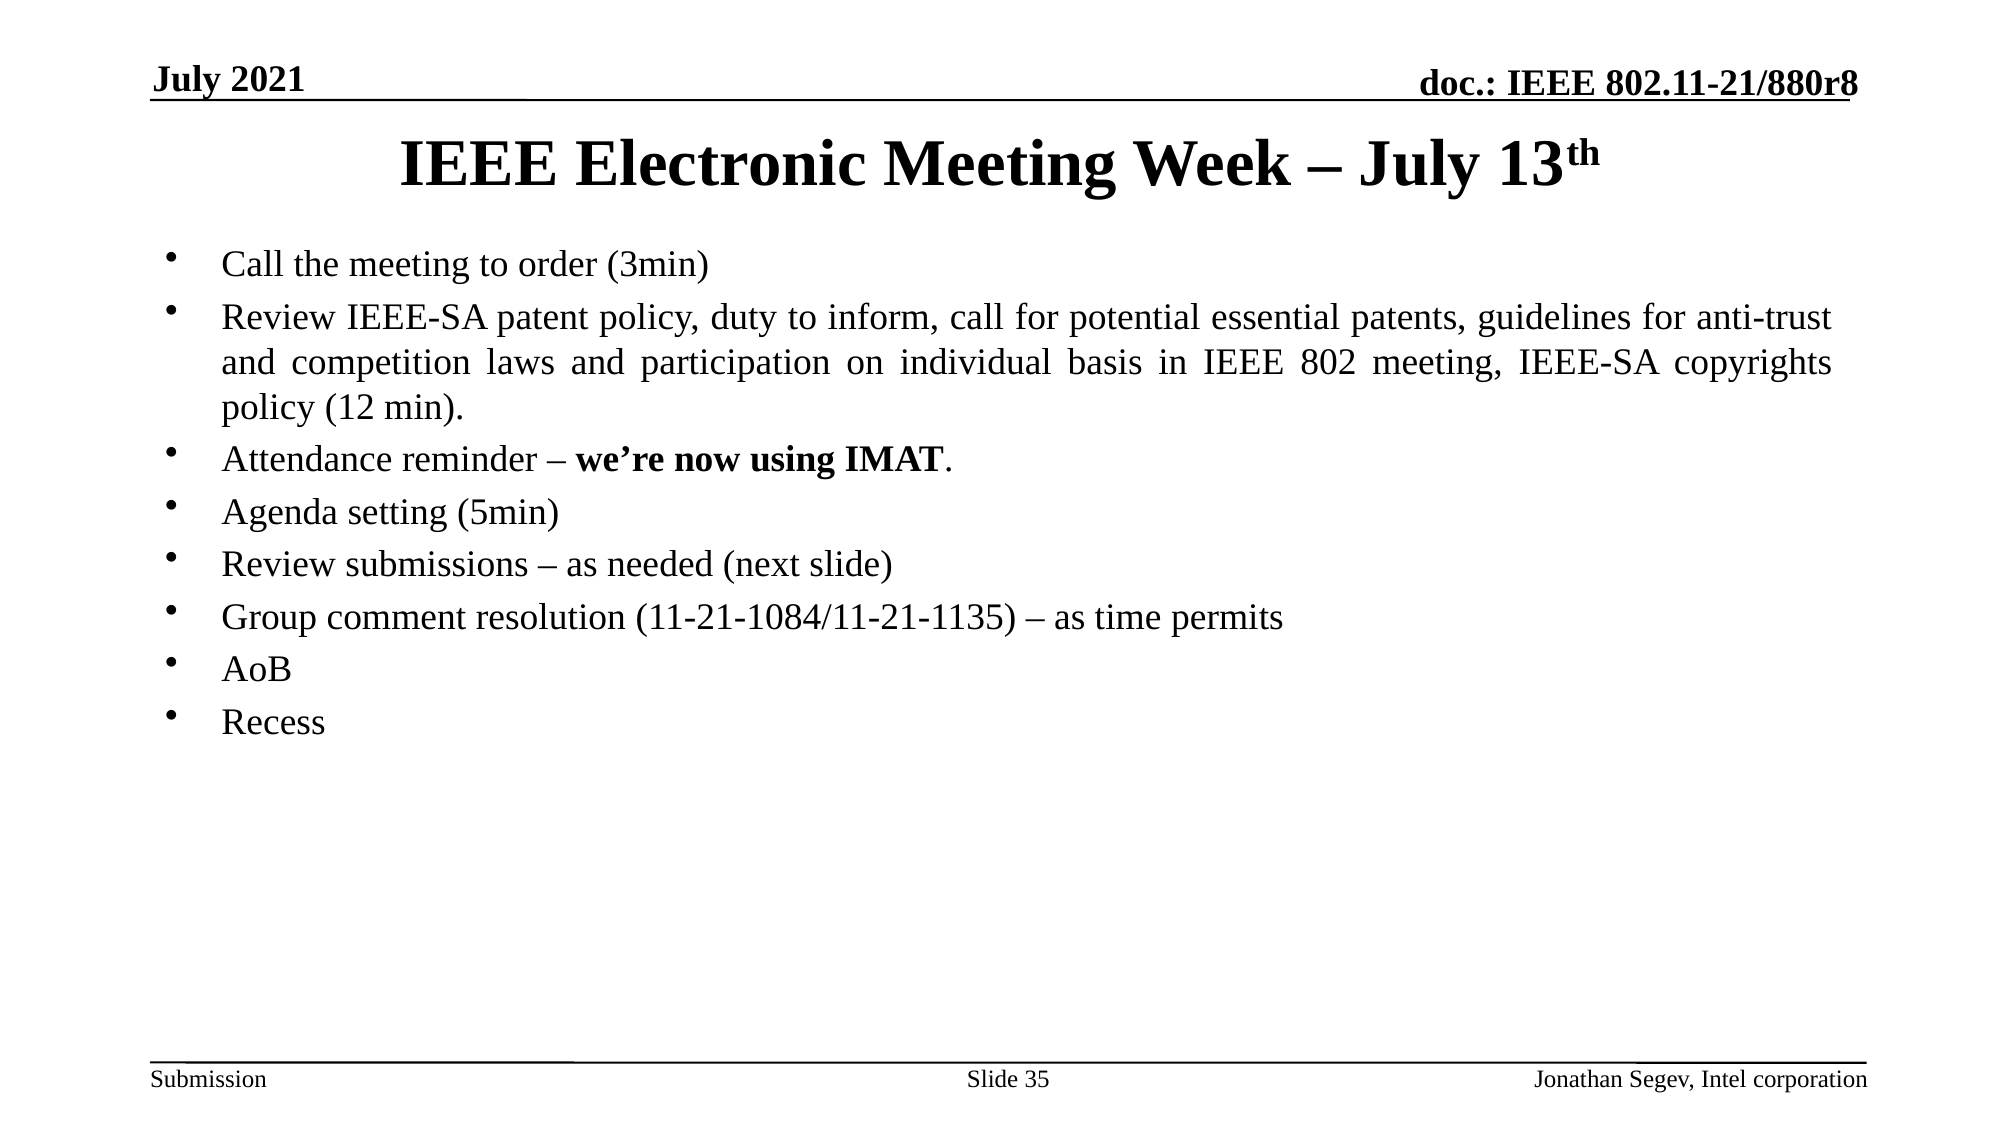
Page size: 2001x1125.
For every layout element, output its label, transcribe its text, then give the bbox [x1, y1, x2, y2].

title IEEE Electronic Meeting Week – July 13th [149, 112, 1850, 205]
slide_number Slide 35 [950, 1061, 1067, 1123]
footer Jonathan Segev, Intel corporation [1171, 1061, 1869, 1093]
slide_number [152, 54, 563, 100]
list Call the meeting to order (3min) Review IEEE-SA patent policy, duty to inform, call for potential essential patents, guidelines for anti-trust and competition laws and participation on individual basis in IEEE 802 meeting, IEEE-SA copyrights policy (12 min). Attendance reminder – we’re now using IMAT. Agenda setting (5min) Review submissions – as needed (next slide) Group comment resolution (11-21-1084/11-21-1135) – as time permits AoB Recess [149, 231, 1850, 1000]
